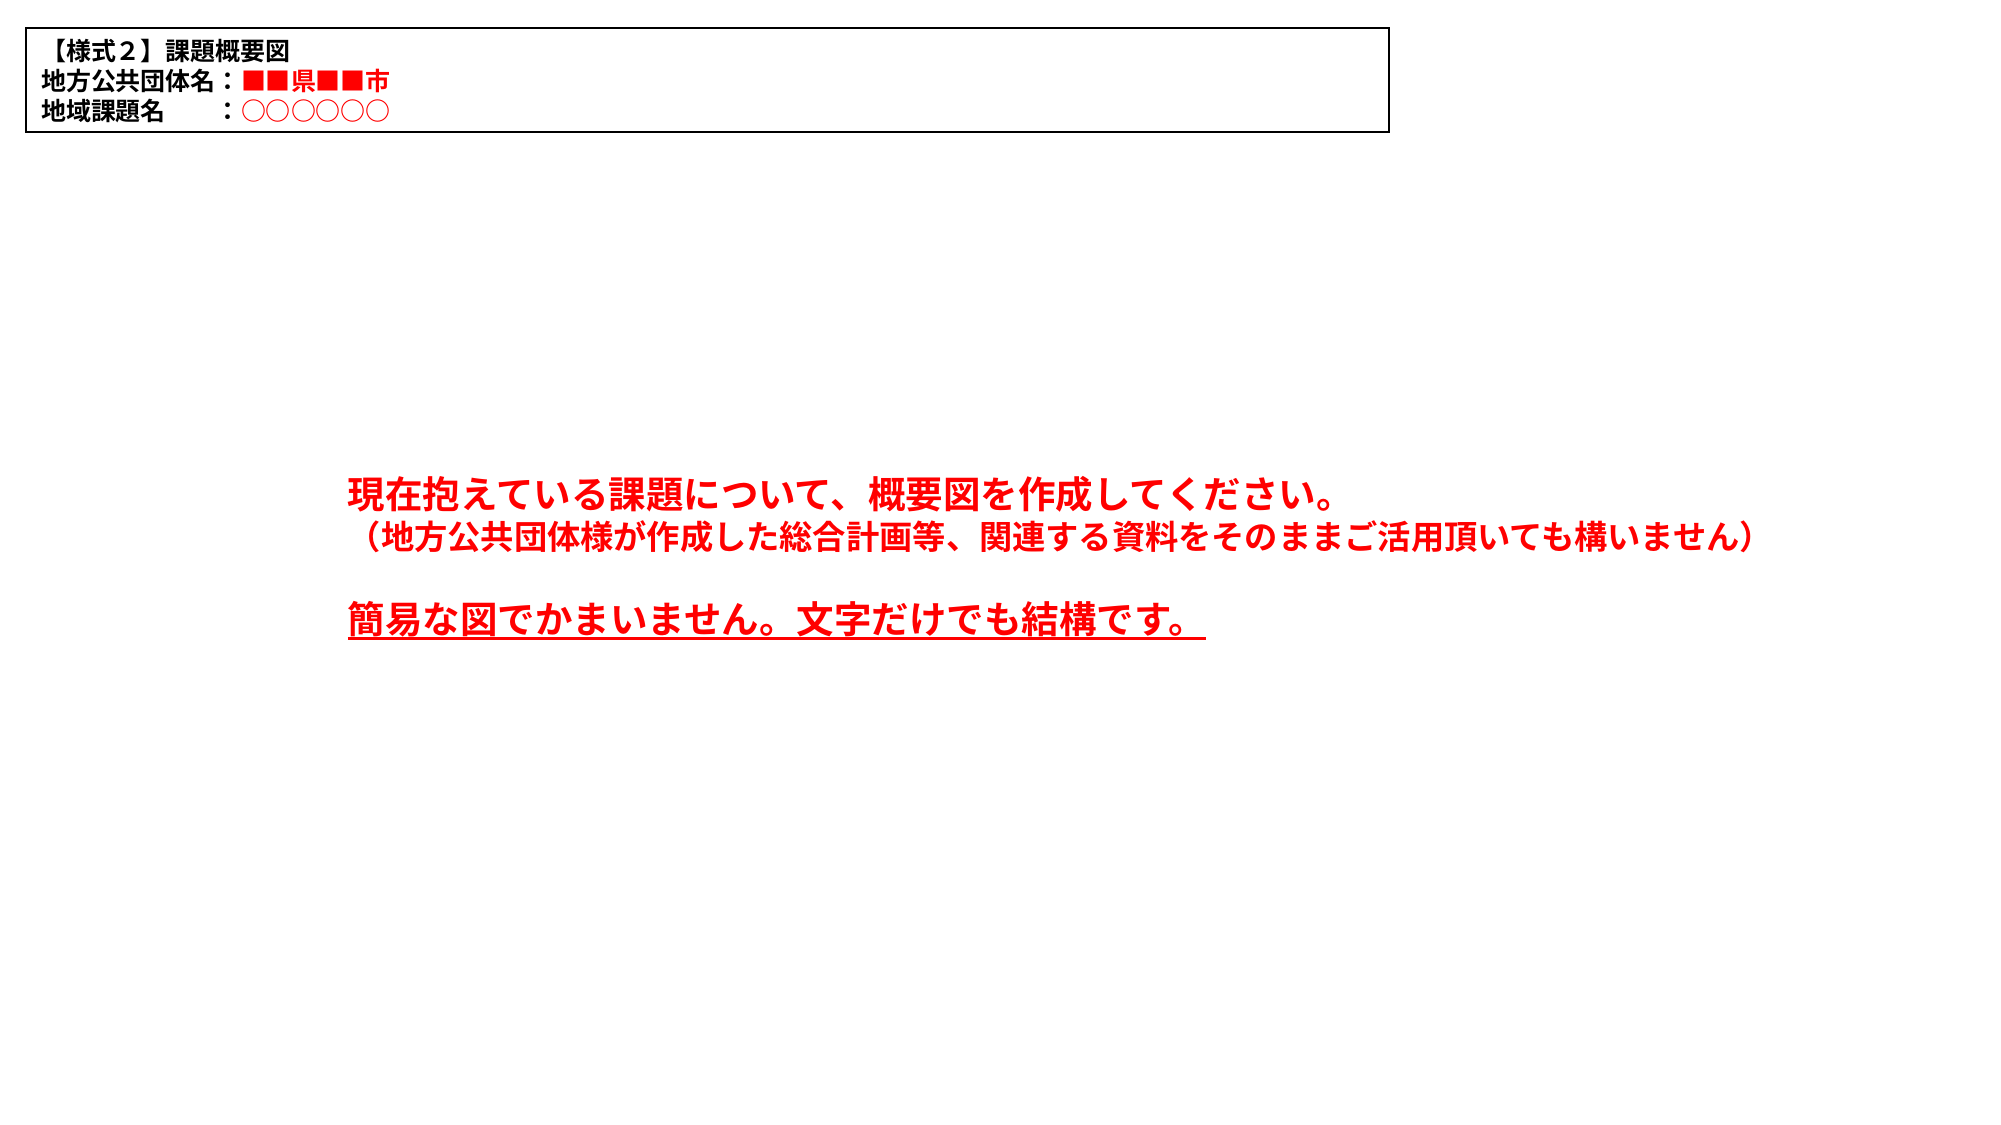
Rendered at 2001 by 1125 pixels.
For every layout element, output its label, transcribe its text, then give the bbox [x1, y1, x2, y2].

text_box 【様式２】課題概要図 地方公共団体名：■■県■■市 地域課題名 ：○○○○○○ [25, 27, 1390, 133]
text_box 現在抱えている課題について、概要図を作成してください。 （地方公共団体様が作成した総合計画等、関連する資料をそのままご活用頂いても構いません） 簡易な図でかまいません。文字だけでも結構です。 [333, 463, 1789, 694]
